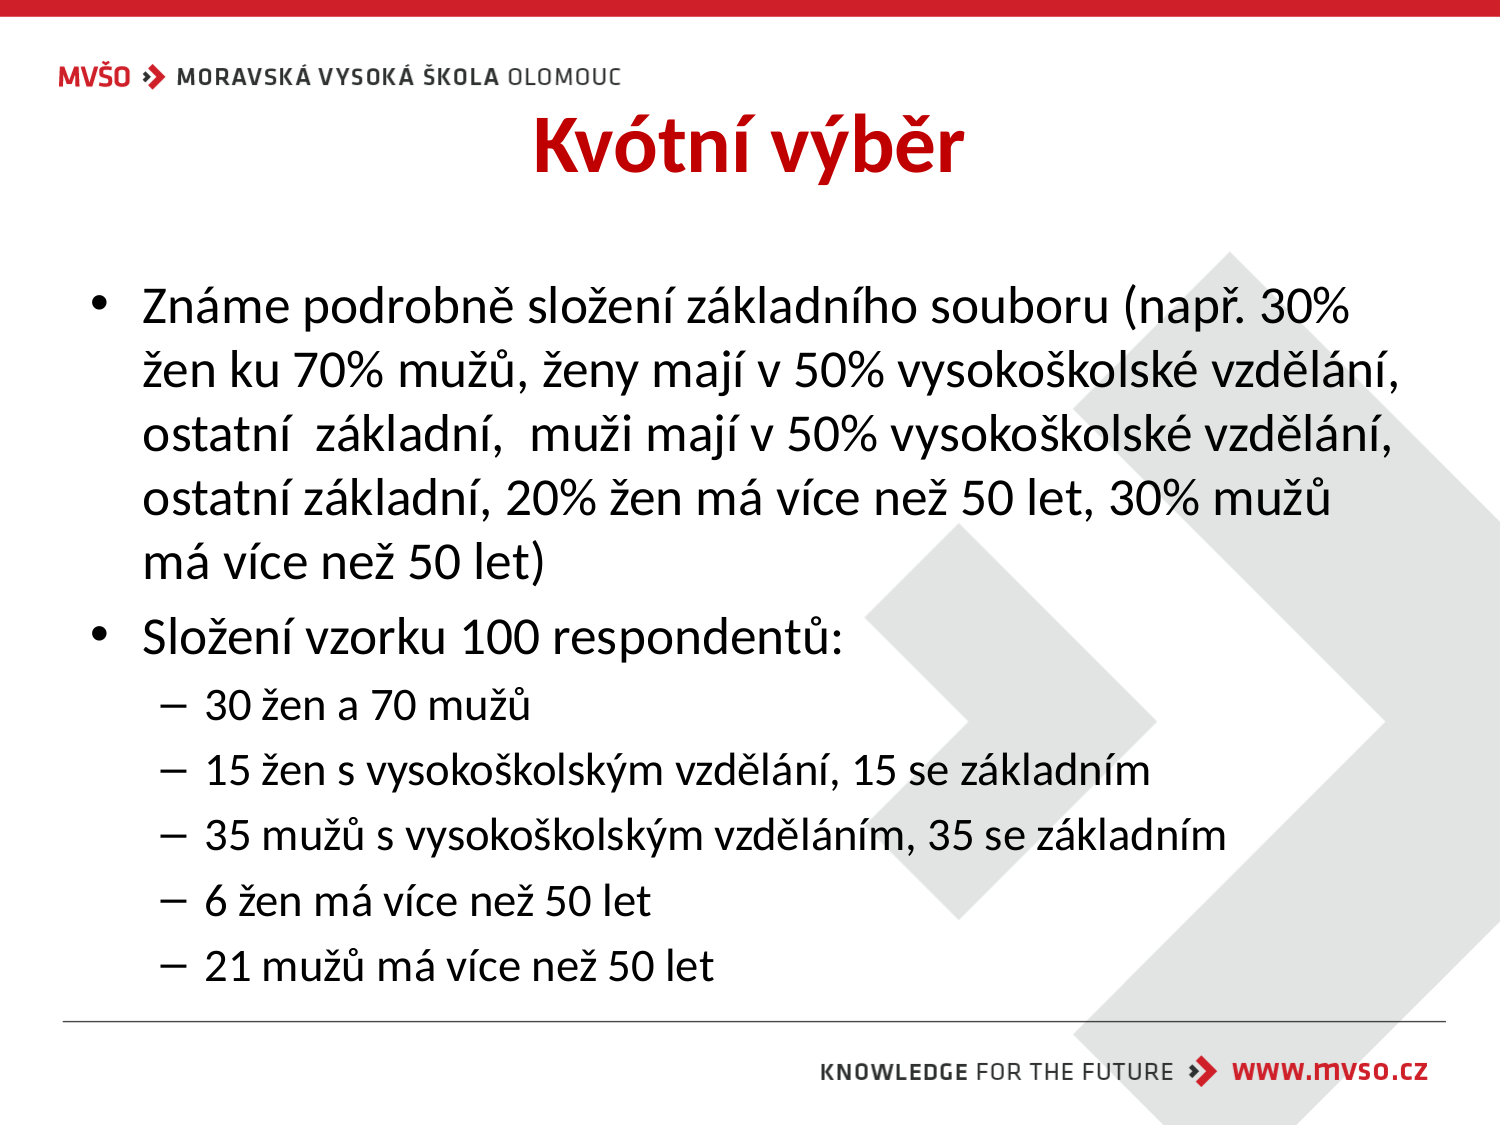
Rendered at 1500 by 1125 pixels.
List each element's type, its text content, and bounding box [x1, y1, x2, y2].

title Kvótní výběr [75, 45, 1425, 233]
list Známe podrobně složení základního souboru (např. 30% žen ku 70% mužů, ženy mají v 50% vysokoškolské vzdělání, ostatní základní, muži mají v 50% vysokoškolské vzdělání, ostatní základní, 20% žen má více než 50 let, 30% mužů má více než 50 let) Složení vzorku 100 respondentů: 30 žen a 70 mužů 15 žen s vysokoškolským vzdělání, 15 se základním 35 mužů s vysokoškolským vzděláním, 35 se základním 6 žen má více než 50 let 21 mužů má více než 50 let [75, 262, 1425, 1005]
picture [0, 0, 1500, 1125]
